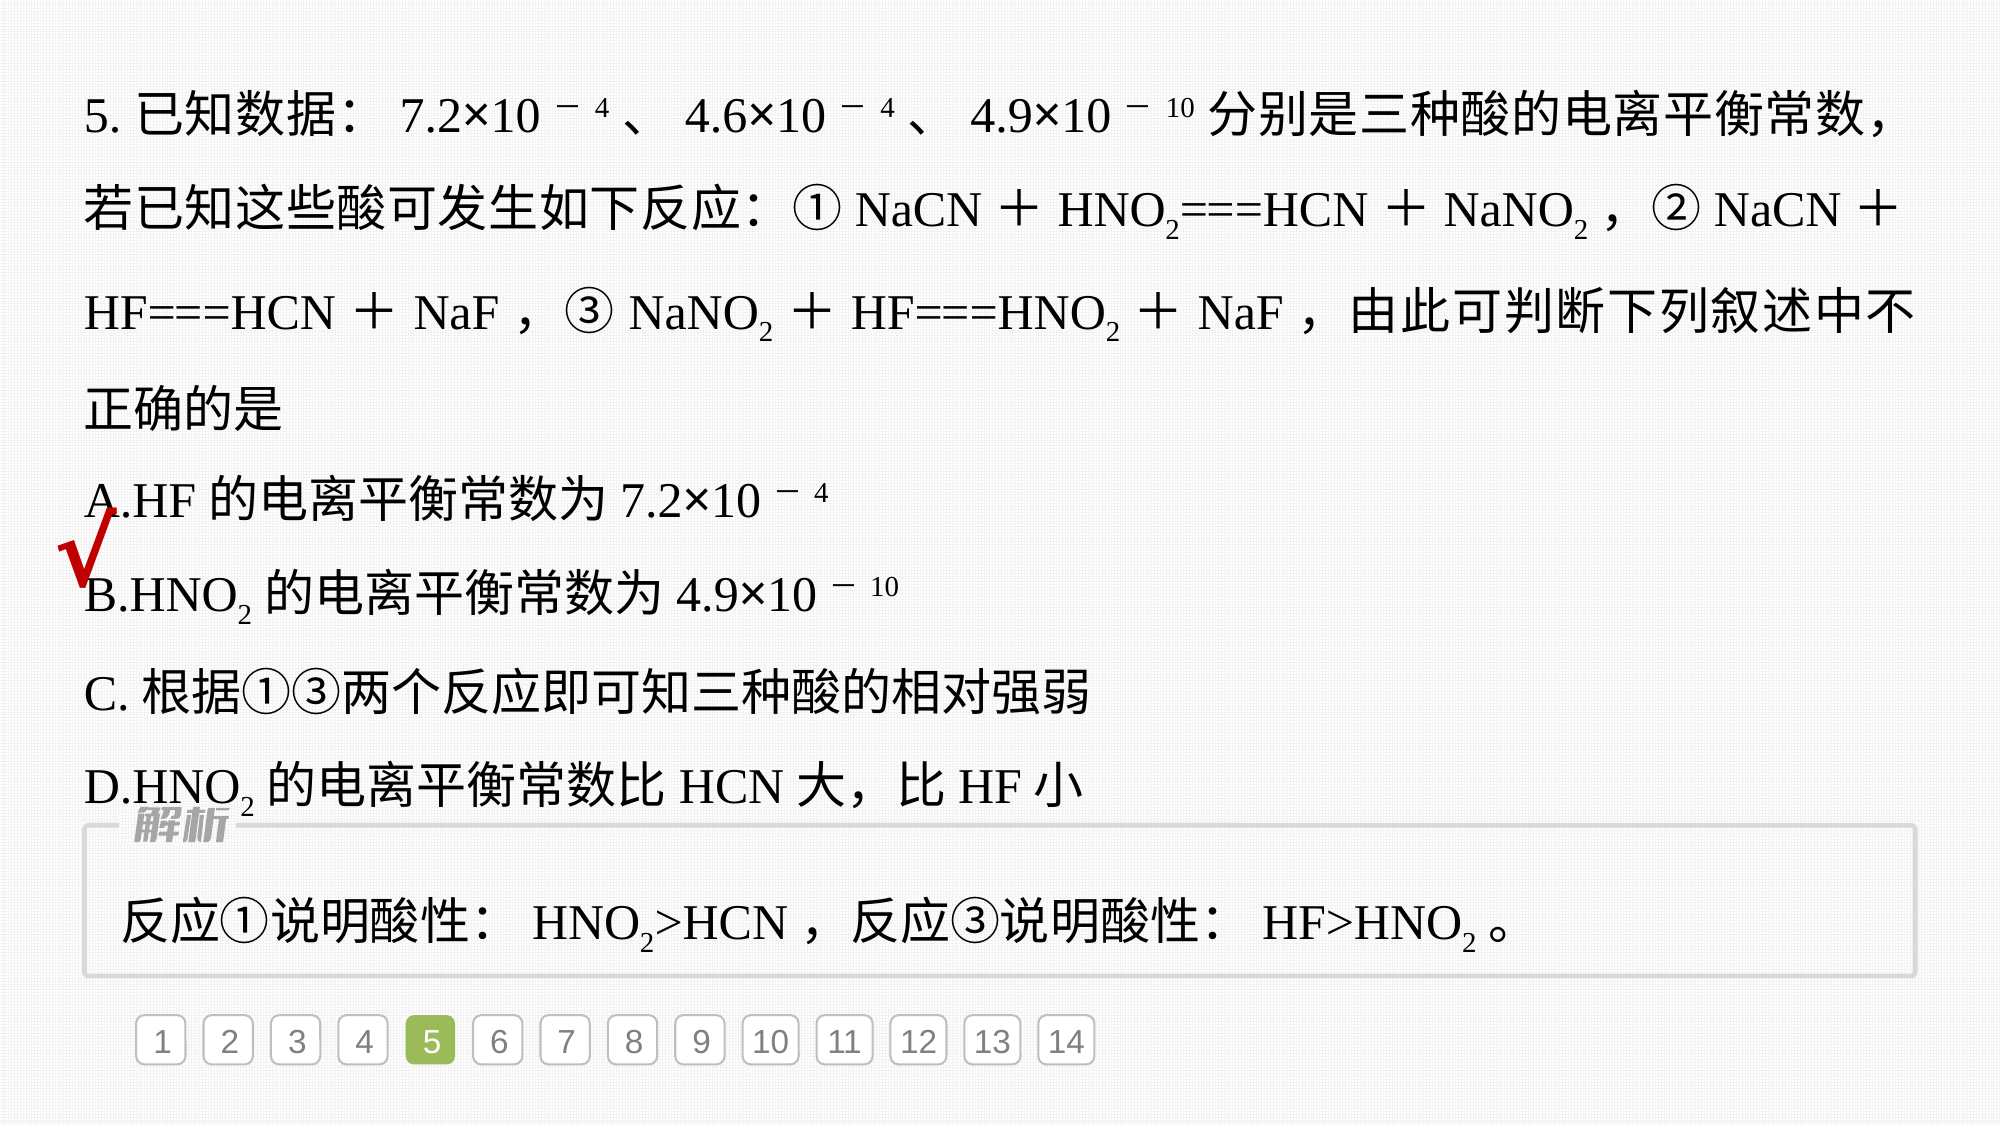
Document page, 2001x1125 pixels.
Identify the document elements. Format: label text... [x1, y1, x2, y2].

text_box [84, 806, 1916, 976]
text_box 4 [337, 1014, 389, 1066]
text_box 2 [202, 1014, 254, 1066]
text_box 12 [889, 1014, 948, 1066]
text_box 11 [815, 1014, 874, 1066]
text_box 8 [606, 1014, 659, 1066]
text_box 14 [1037, 1014, 1096, 1066]
text_box 5.已知数据：7.2×10－4、4.6×10－4、4.9×10－10分别是三种酸的电离平衡常数，若已知这些酸可发生如下反应：①NaCN＋HNO2===HCN＋NaNO2，②NaCN＋HF===HCN＋NaF，③NaNO2＋HF===HNO2＋NaF，由此可判断下列叙述中不正确的是 A.HF的电离平衡常数为7.2×10－4 B.HNO2的电离平衡常数为4.9×10－10 C.根据①③两个反应即可知三种酸的相对强弱 D.HNO2的电离平衡常数比HCN大，比HF小 [63, 42, 1936, 833]
text_box 1 [135, 1014, 187, 1066]
text_box 13 [963, 1014, 1022, 1066]
text_box 9 [674, 1014, 726, 1066]
text_box 5 [405, 1015, 456, 1065]
text_box 6 [472, 1014, 524, 1066]
text_box √ [40, 485, 165, 613]
text_box 3 [269, 1014, 322, 1066]
text_box 10 [741, 1014, 800, 1066]
text_box 7 [539, 1014, 591, 1066]
